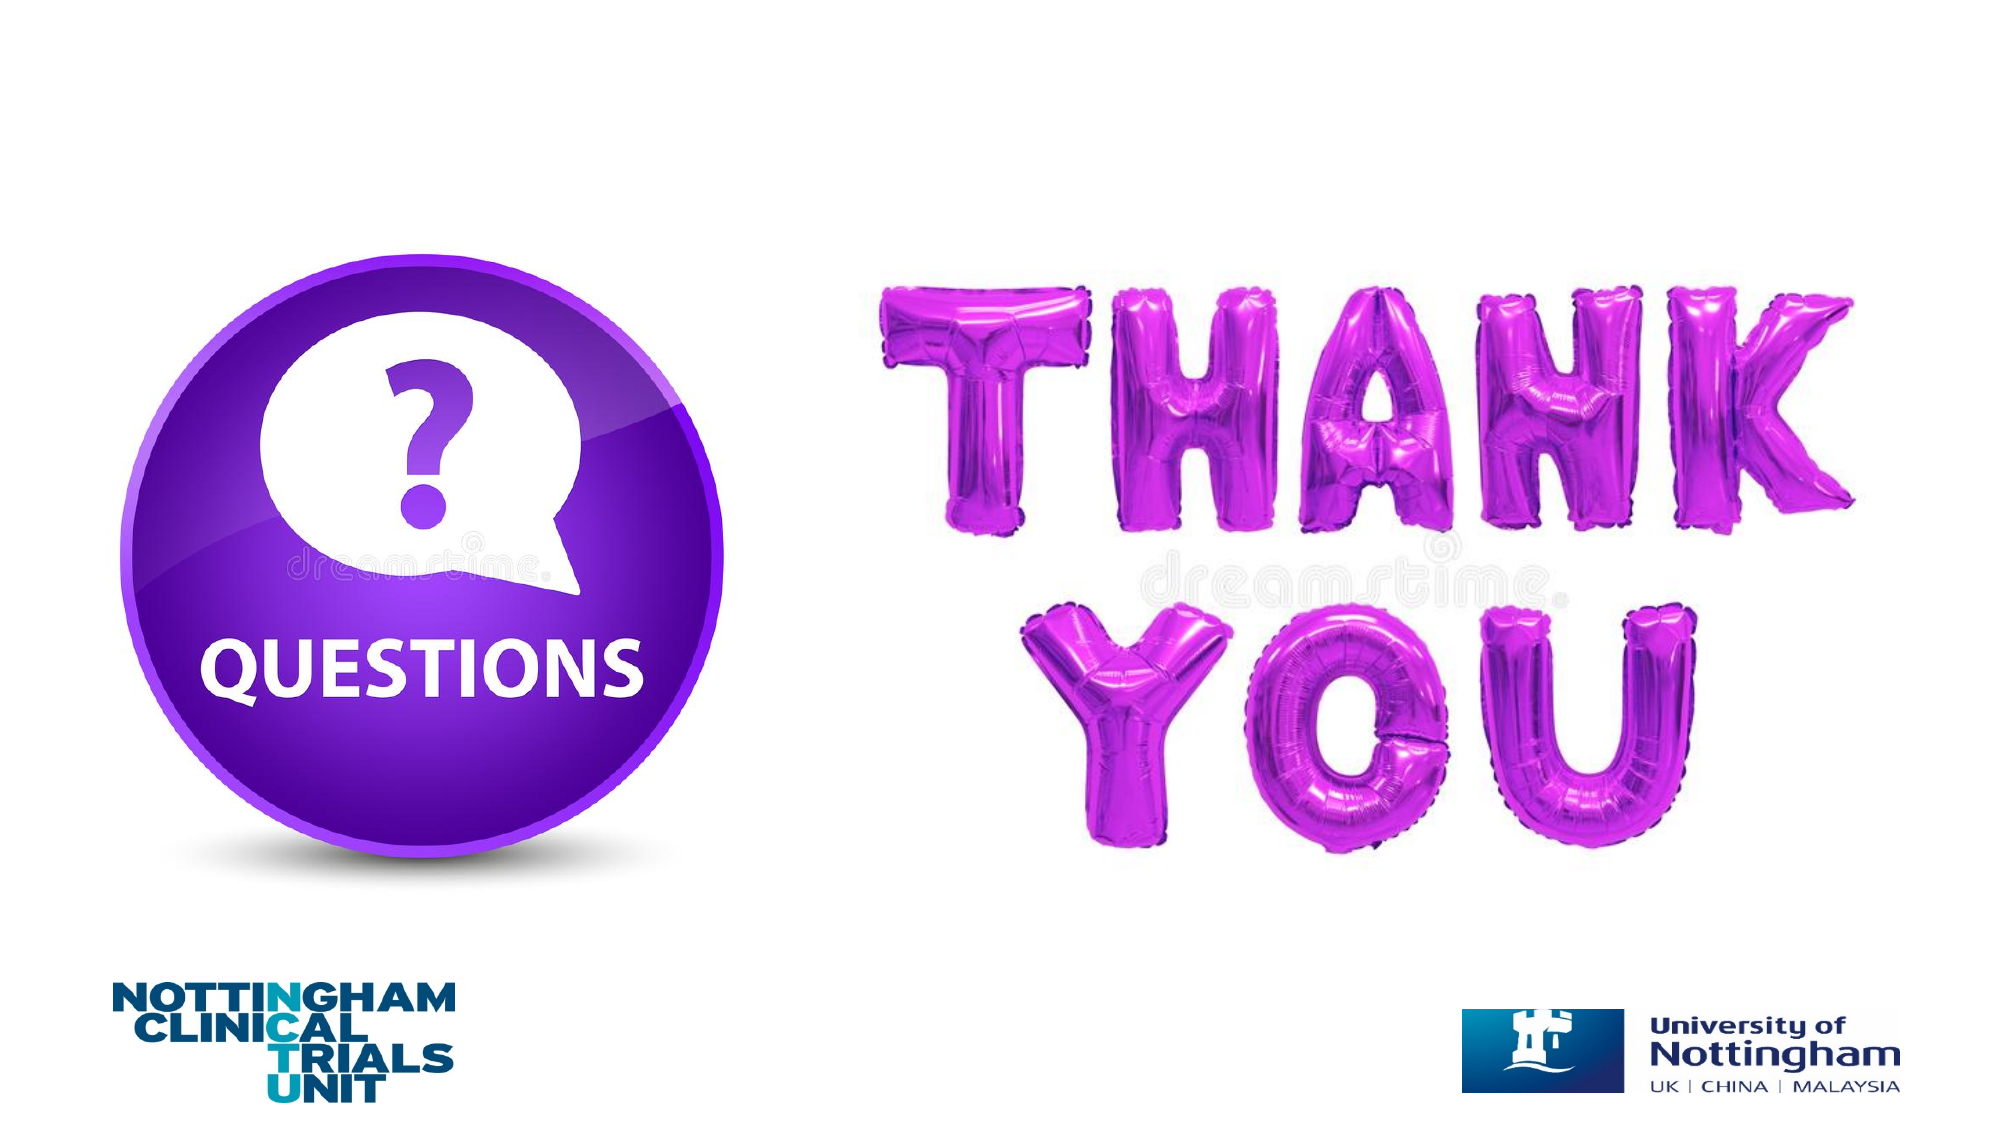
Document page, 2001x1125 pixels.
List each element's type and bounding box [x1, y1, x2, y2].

picture [816, 116, 1921, 1093]
picture [113, 982, 455, 1103]
picture [79, 214, 764, 911]
